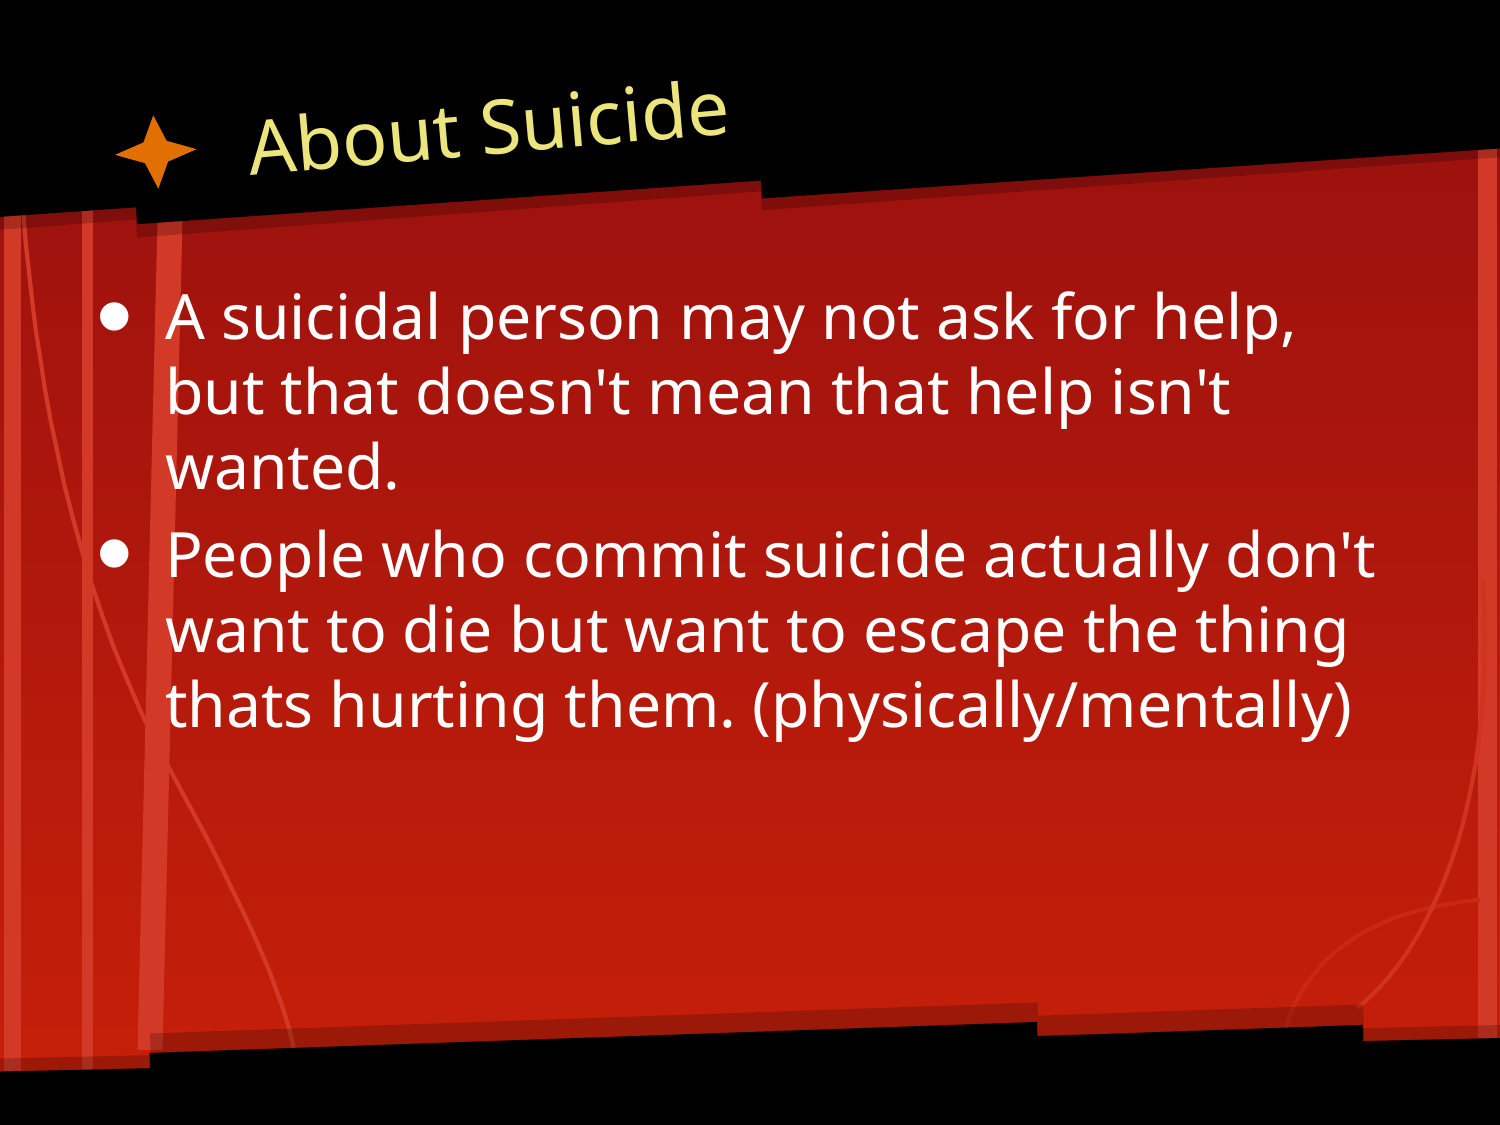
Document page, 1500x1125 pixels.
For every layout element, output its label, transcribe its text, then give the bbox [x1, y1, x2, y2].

list A suicidal person may not ask for help, but that doesn't mean that help isn't wanted. People who commit suicide actually don't want to die but want to escape the thing thats hurting them. (physically/mentally) [75, 262, 1425, 931]
title About Suicide [186, 0, 1500, 259]
